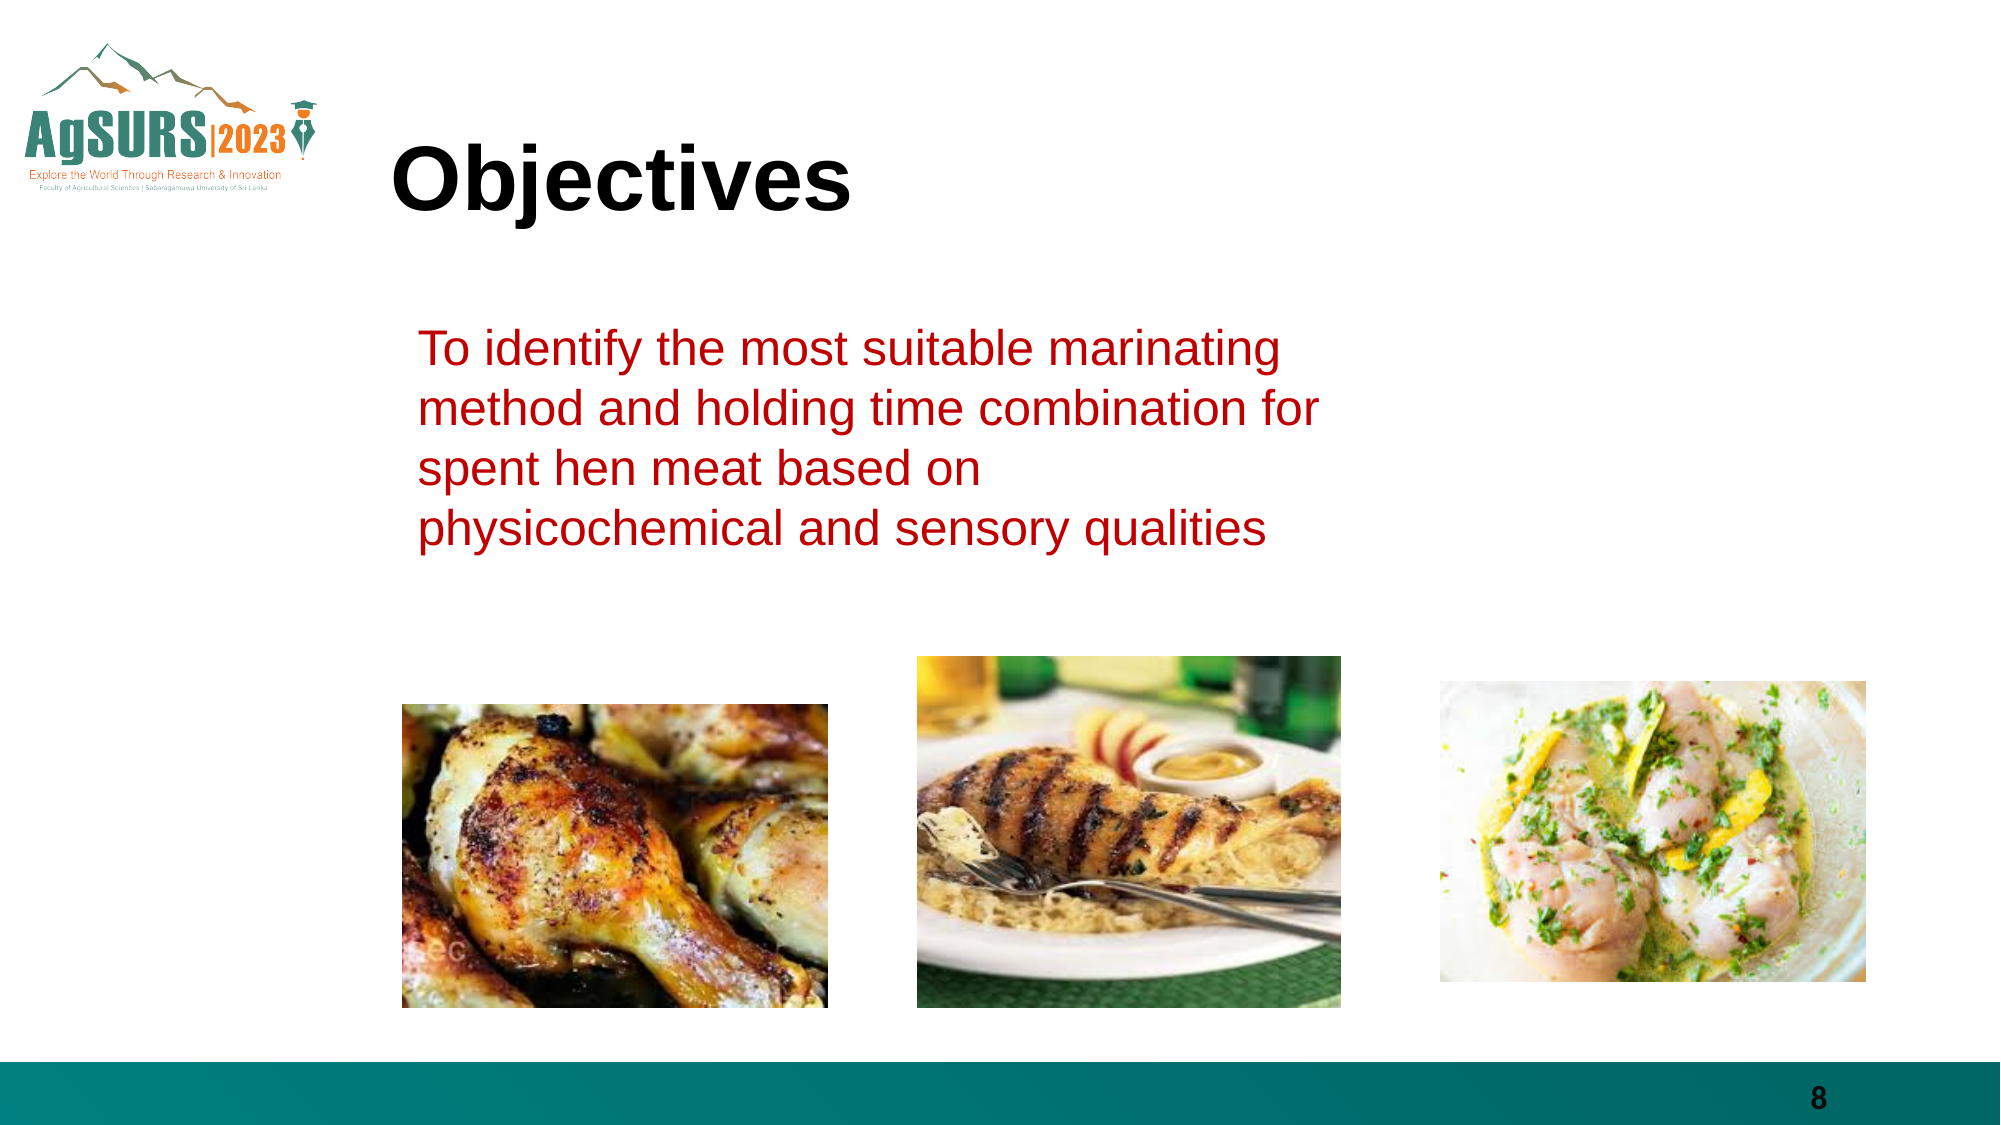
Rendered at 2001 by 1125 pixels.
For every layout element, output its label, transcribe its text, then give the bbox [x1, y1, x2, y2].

picture [402, 704, 828, 1008]
picture [917, 655, 1342, 1008]
title Objectives [375, 83, 1899, 278]
text_box To identify the most suitable marinating method and holding time combination for spent hen meat based on physicochemical and sensory qualities [402, 308, 1341, 598]
slide_number 8 [1392, 1066, 1843, 1125]
picture [1440, 681, 1866, 983]
picture [24, 43, 317, 192]
